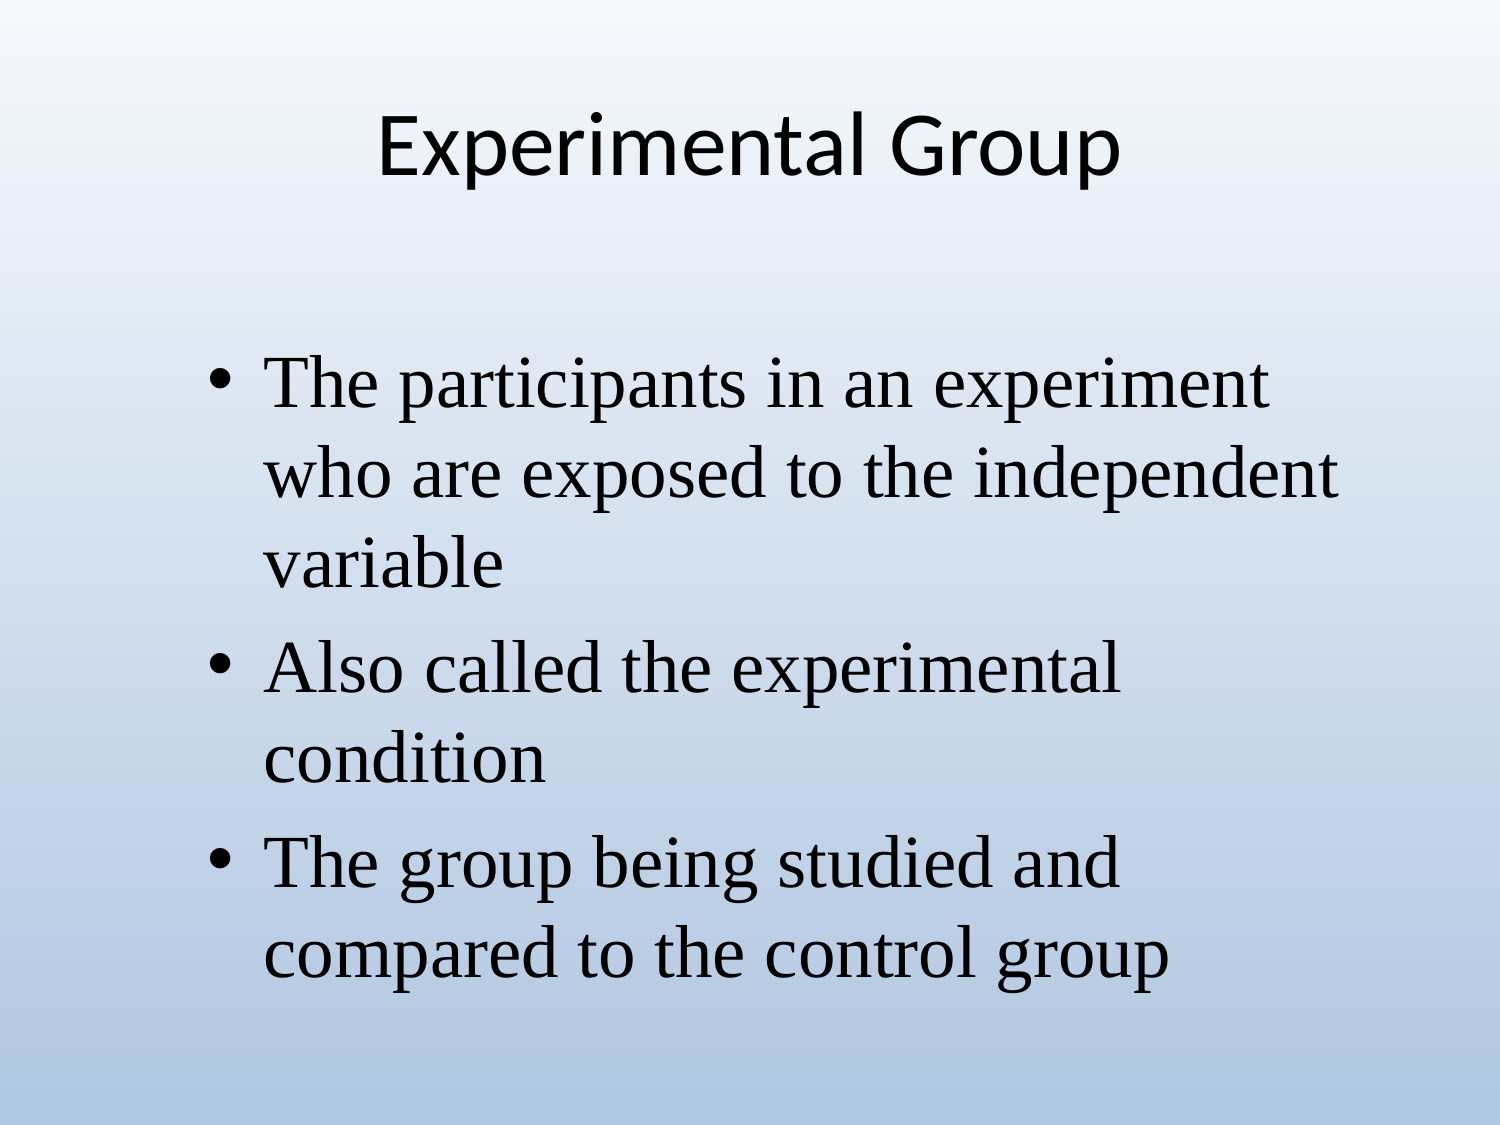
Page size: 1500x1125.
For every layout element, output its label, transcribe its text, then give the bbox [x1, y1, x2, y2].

list The participants in an experiment who are exposed to the independent variable Also called the experimental condition The group being studied and compared to the control group [192, 324, 1432, 1000]
title Experimental Group [75, 45, 1425, 233]
